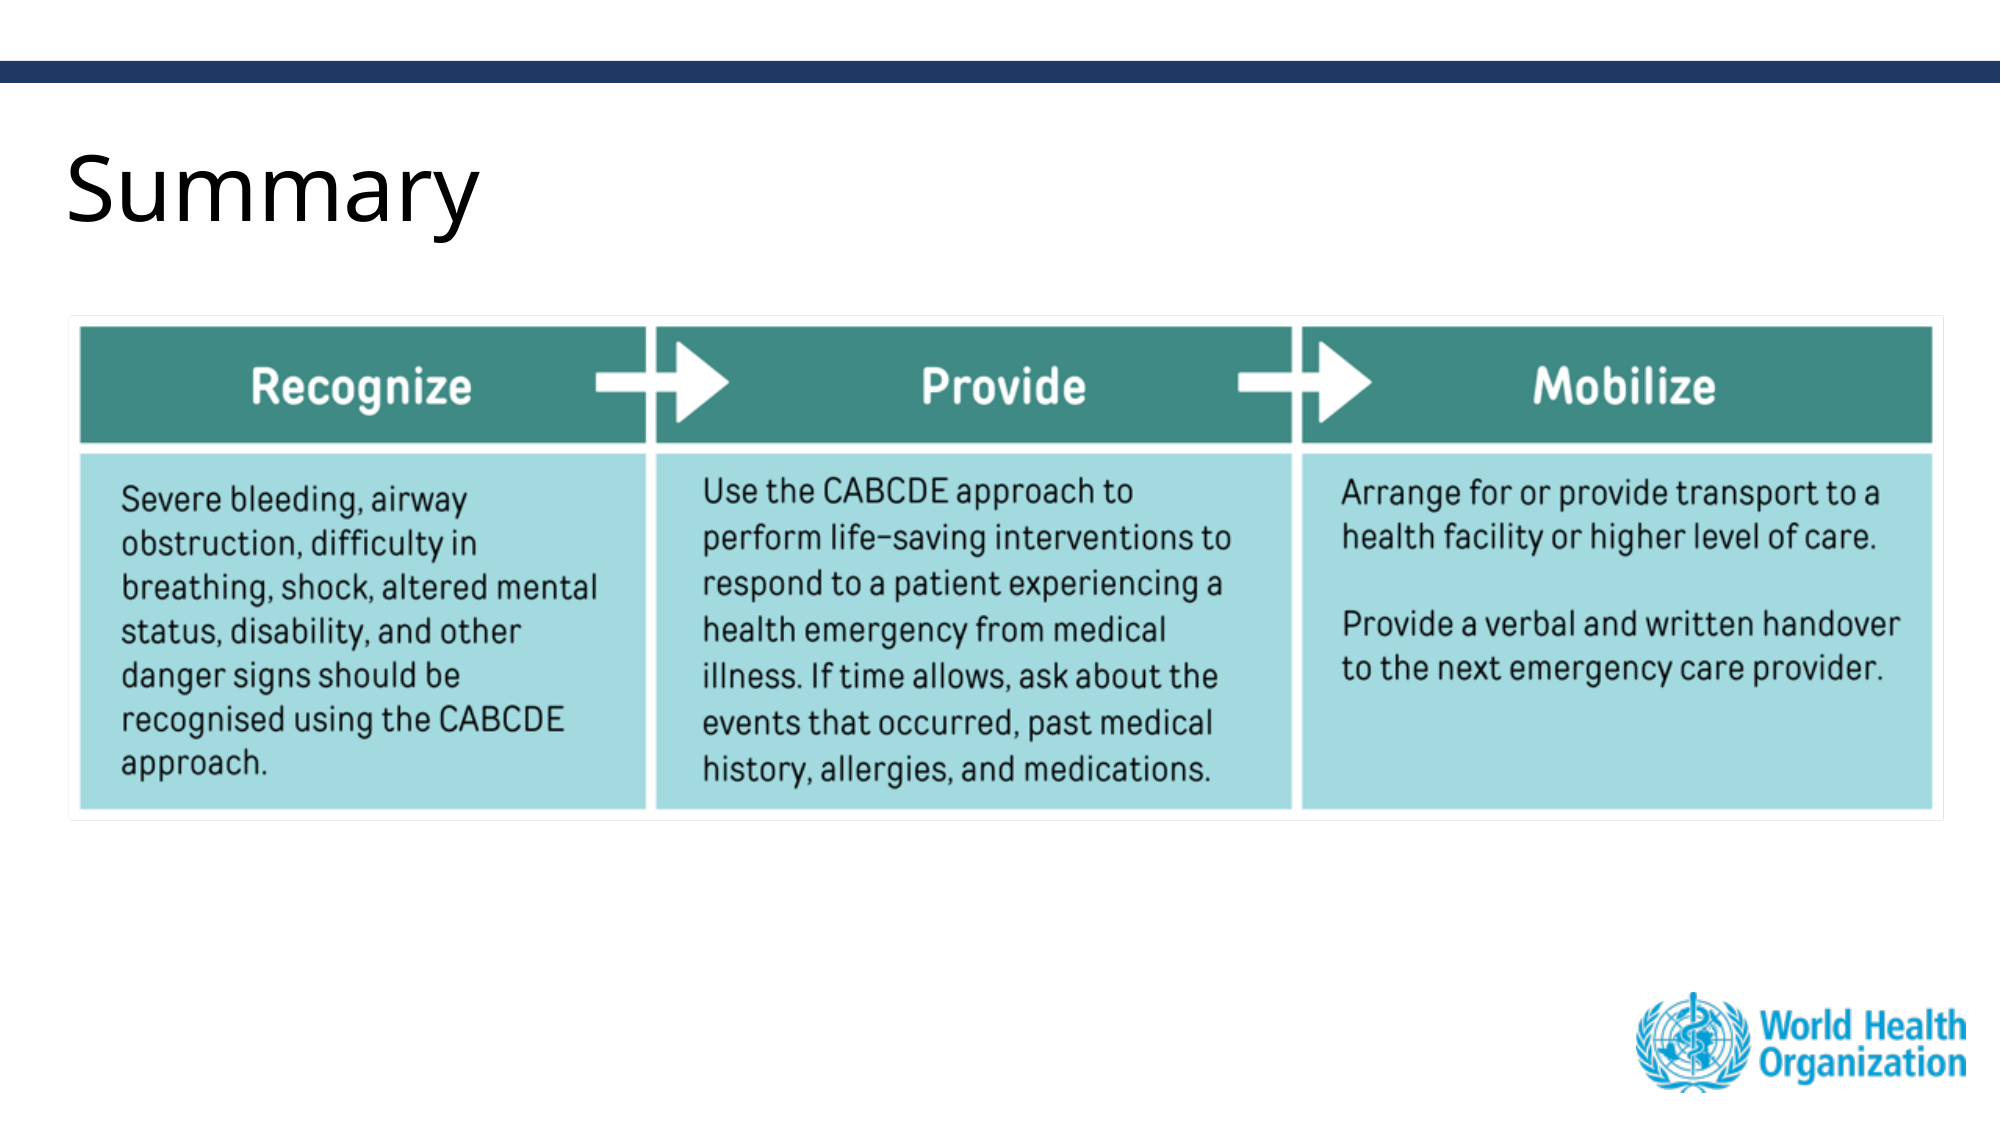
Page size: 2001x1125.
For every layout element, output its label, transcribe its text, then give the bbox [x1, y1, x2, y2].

title Summary [50, 83, 1776, 299]
picture [1636, 992, 1966, 1093]
text_box [0, 60, 2000, 83]
picture [50, 299, 1950, 901]
